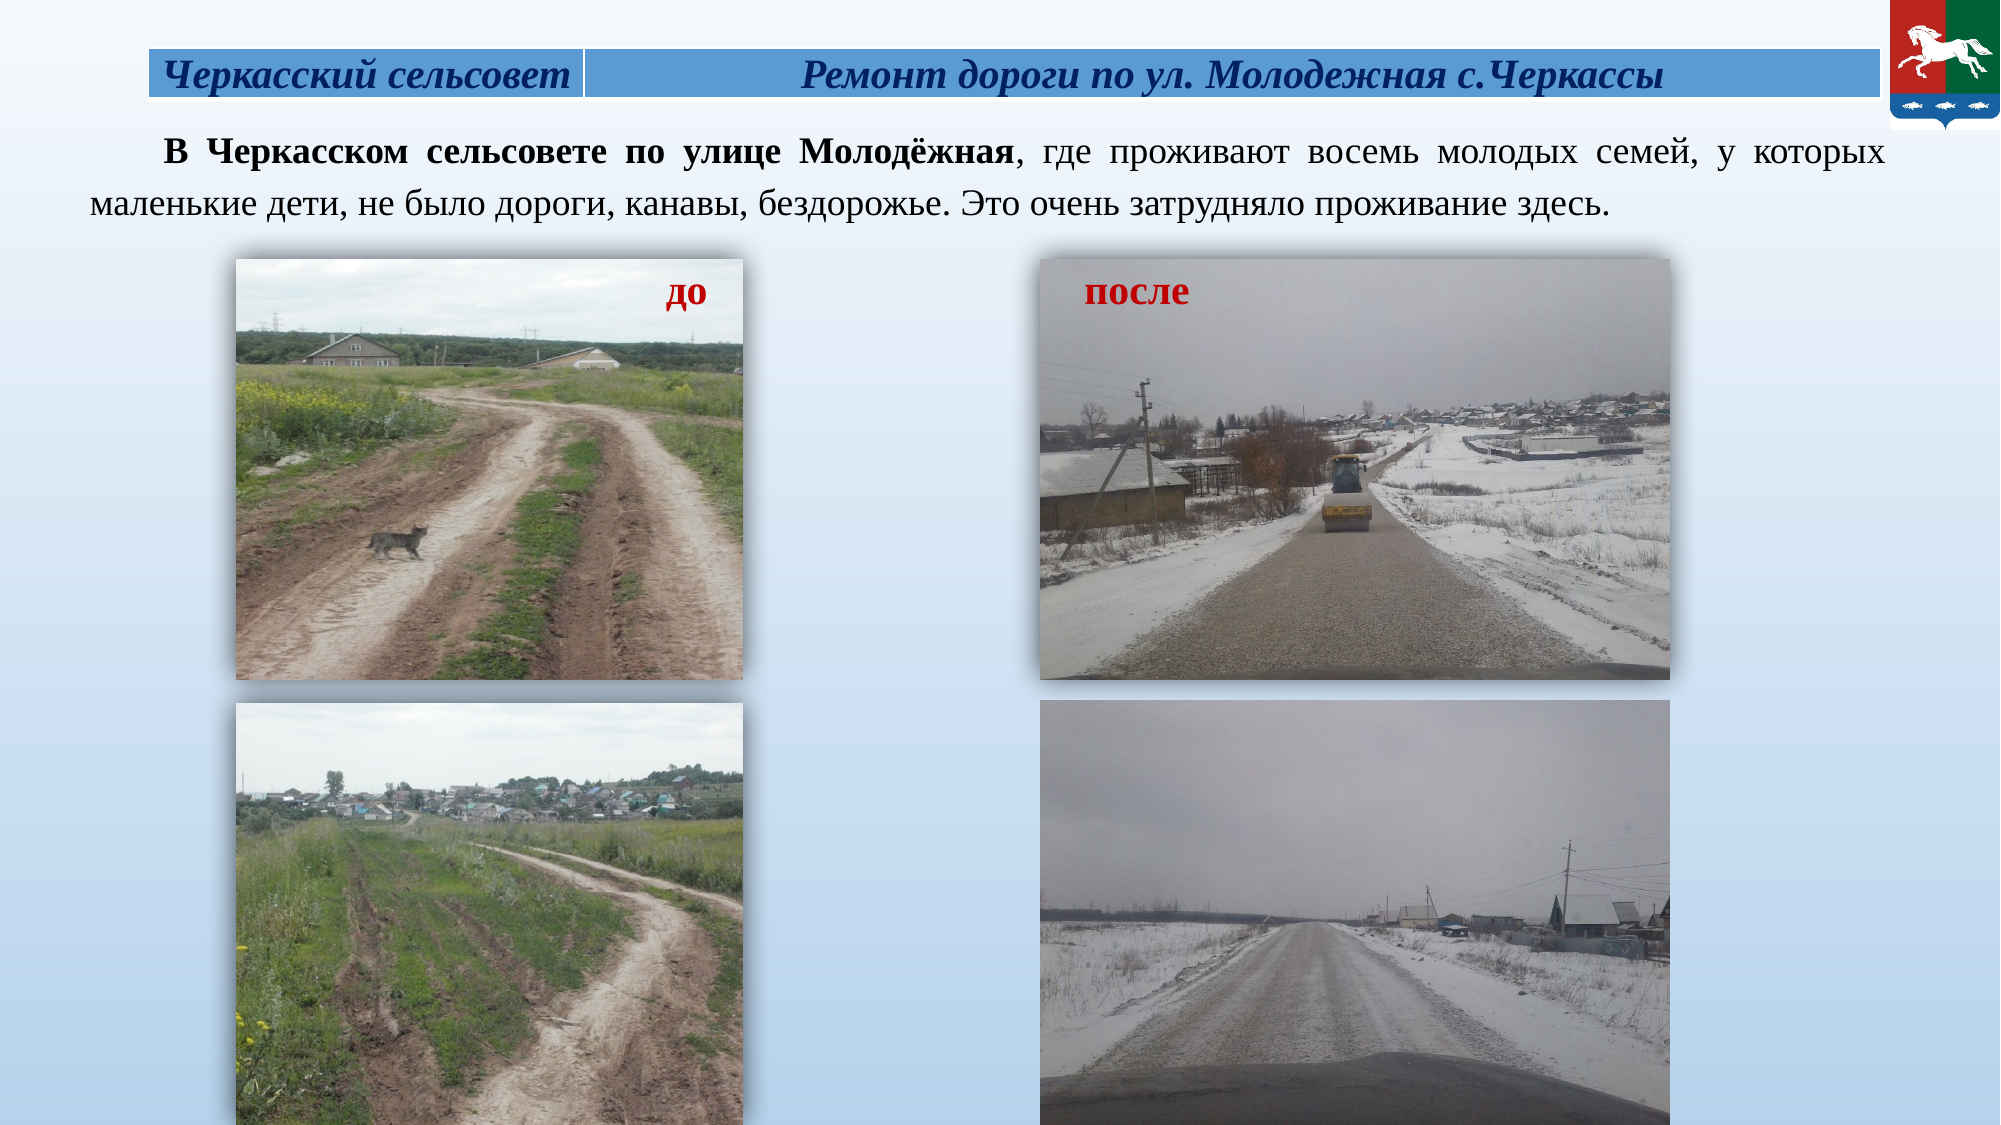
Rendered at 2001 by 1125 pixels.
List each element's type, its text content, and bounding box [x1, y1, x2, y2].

picture [1040, 700, 1670, 1125]
picture [1890, 0, 2000, 130]
table_header Черкасский сельсовет [149, 49, 583, 97]
picture [1040, 259, 1670, 680]
table_header Ремонт дороги по ул. Молодежная с.Черкассы [585, 49, 1880, 97]
picture [236, 703, 743, 1125]
text_box В Черкасском сельсовете по улице Молодёжная, где проживают восемь молодых семей, у которых маленькие дети, не было дороги, канавы, бездорожье. Это очень затрудняло проживание здесь. [0, 111, 1902, 230]
picture [236, 259, 743, 680]
